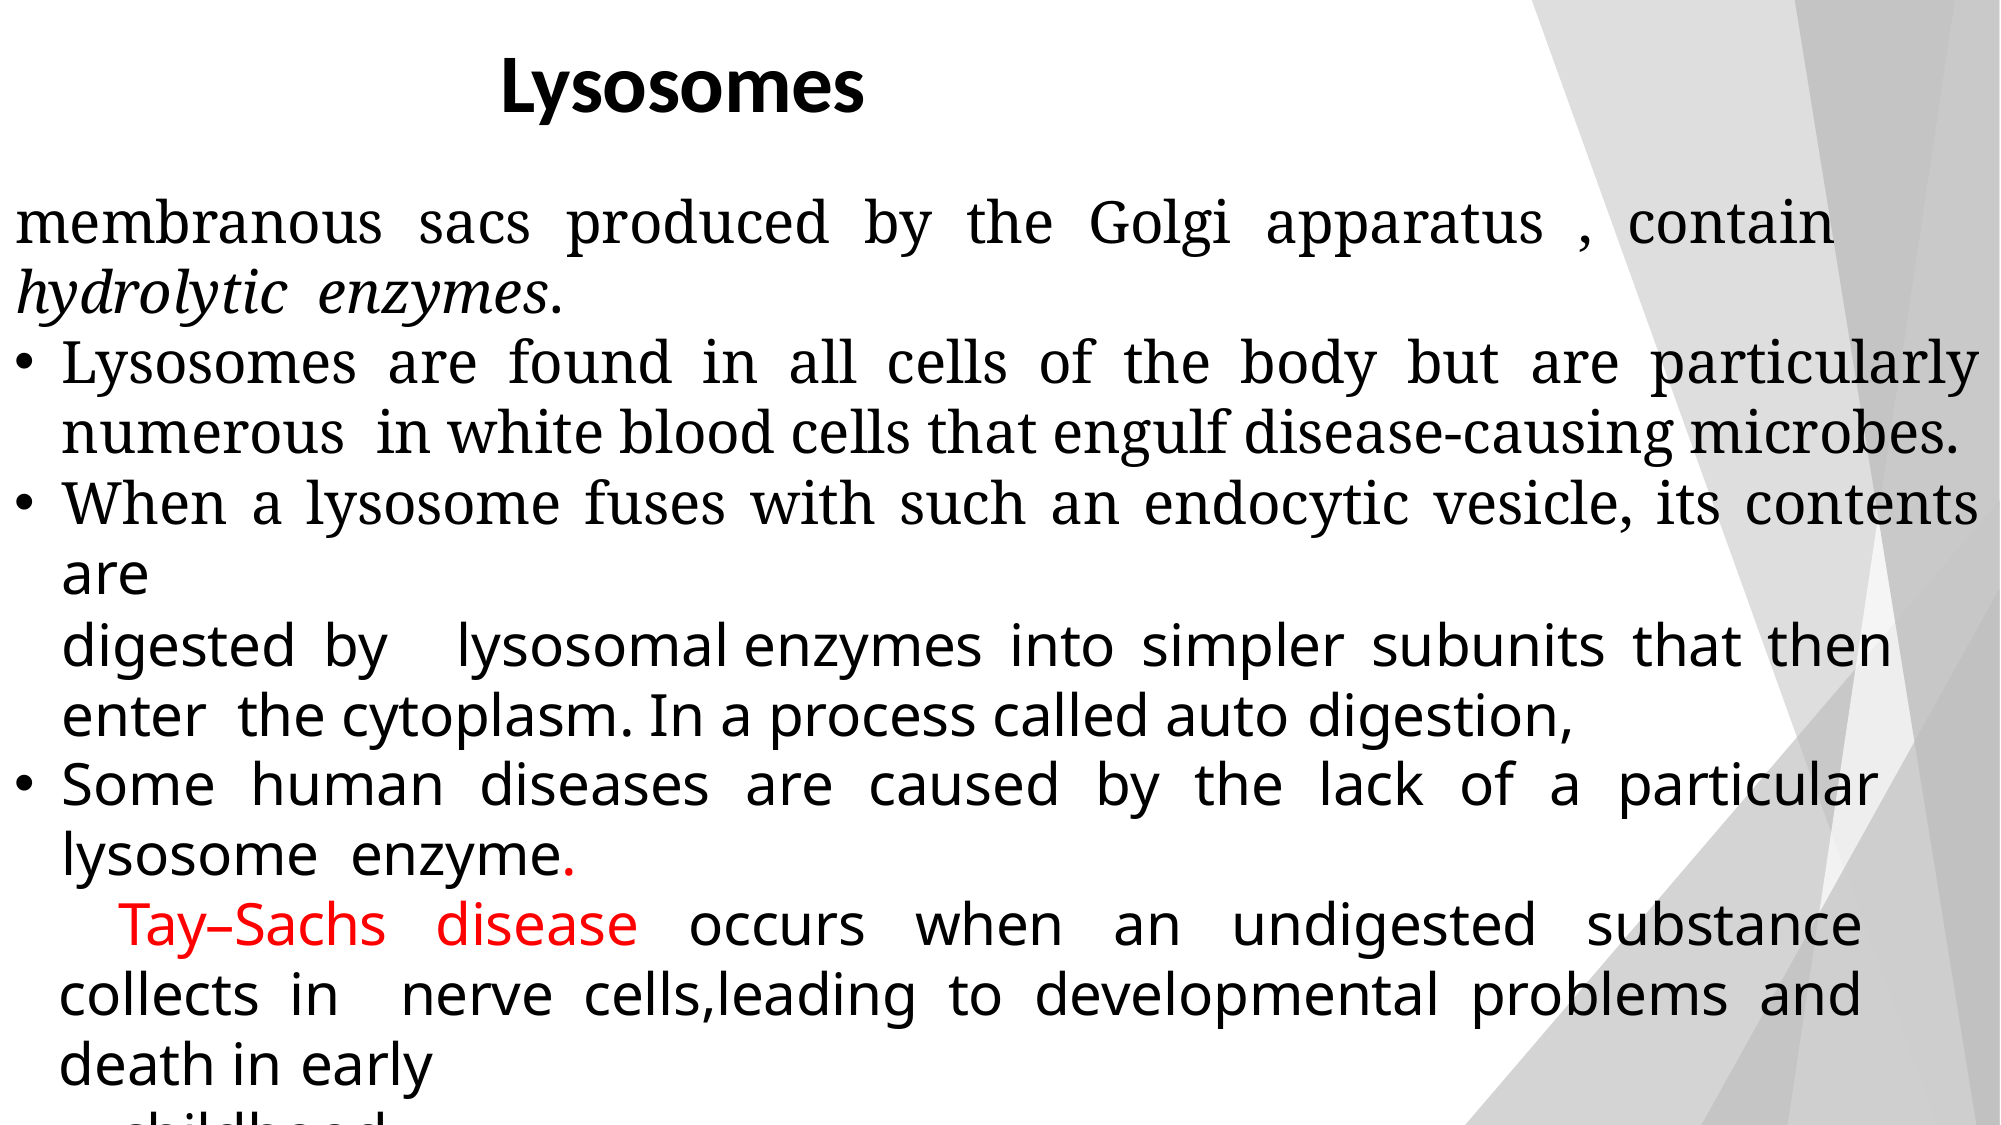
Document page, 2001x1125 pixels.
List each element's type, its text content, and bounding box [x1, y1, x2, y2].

title Lysosomes [500, 27, 875, 218]
text_box membranous sacs produced by the Golgi apparatus , contain hydrolytic enzymes. Lysosomes are found in all cells of the body but are particularly numerous in white blood cells that engulf disease-causing microbes. When a lysosome fuses with such an endocytic vesicle, its contents are digested by lysosomal enzymes into simpler subunits that then enter the cytoplasm. In a process called auto digestion, Some human diseases are caused by the lack of a particular lysosome enzyme. Tay–Sachs disease occurs when an undigested substance collects in nerve cells,leading to developmental problems and death in early childhood. [12, 183, 1981, 1125]
